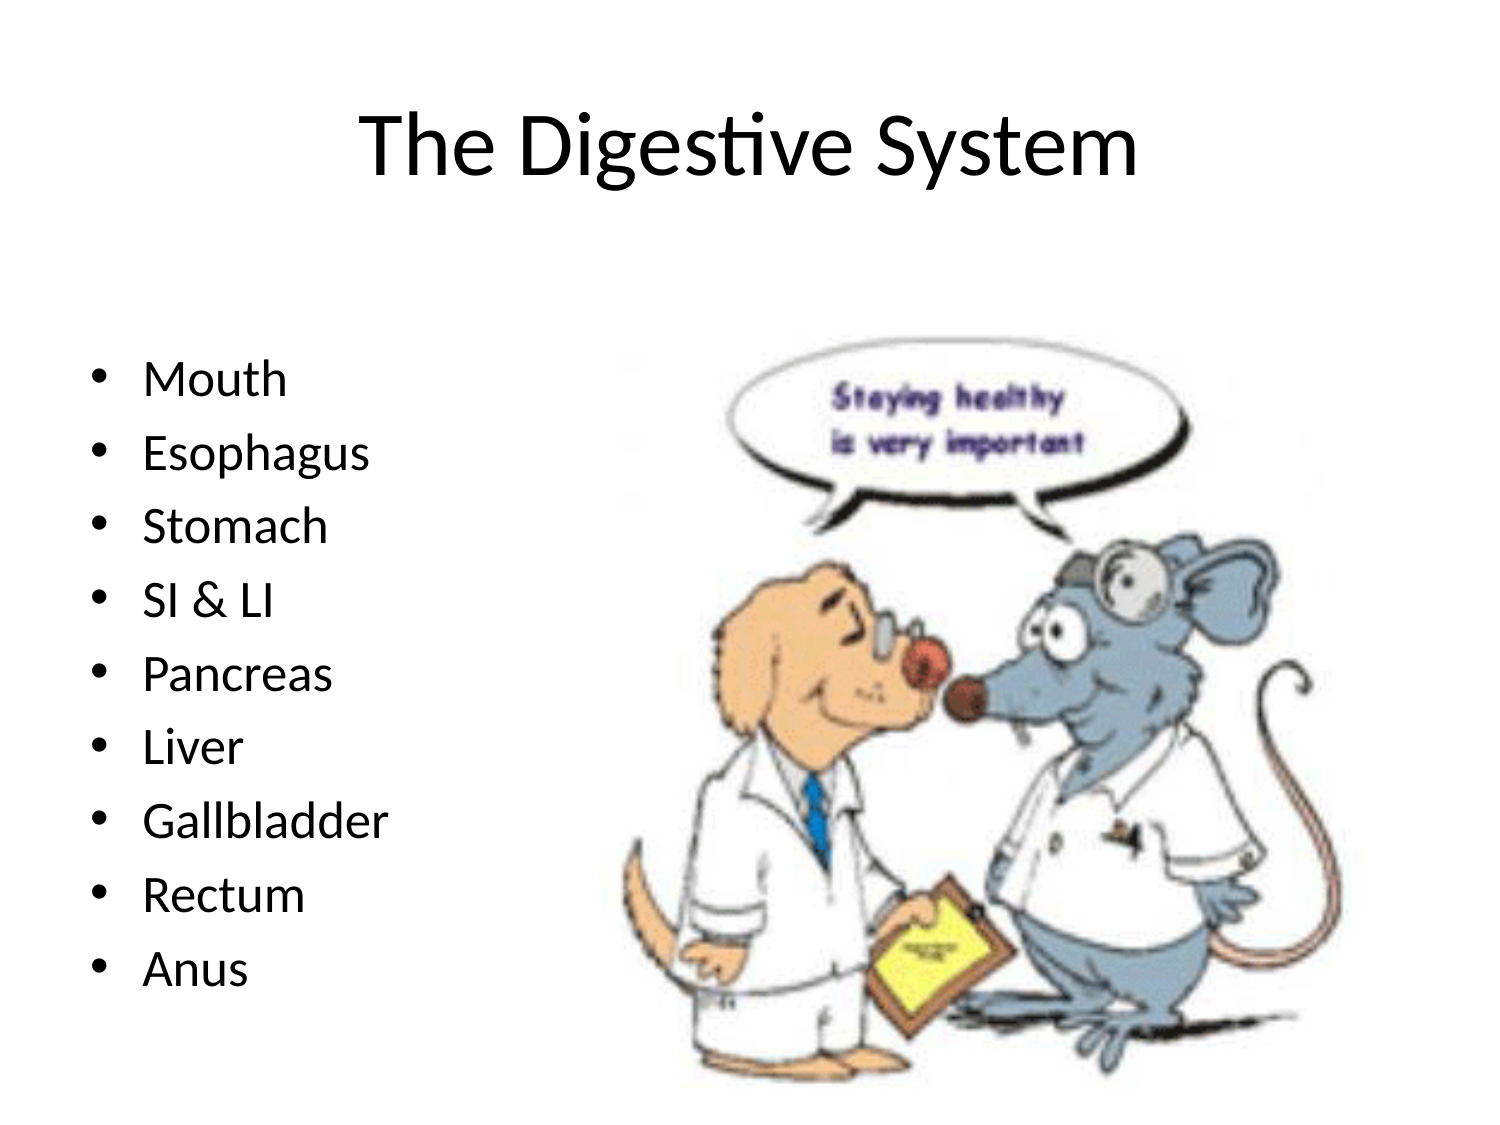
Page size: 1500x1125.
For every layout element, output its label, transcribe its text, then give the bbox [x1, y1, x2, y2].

list Mouth Esophagus Stomach SI & LI Pancreas Liver Gallbladder Rectum Anus [75, 262, 1425, 1005]
title The Digestive System [75, 45, 1425, 233]
picture [562, 321, 1363, 1105]
